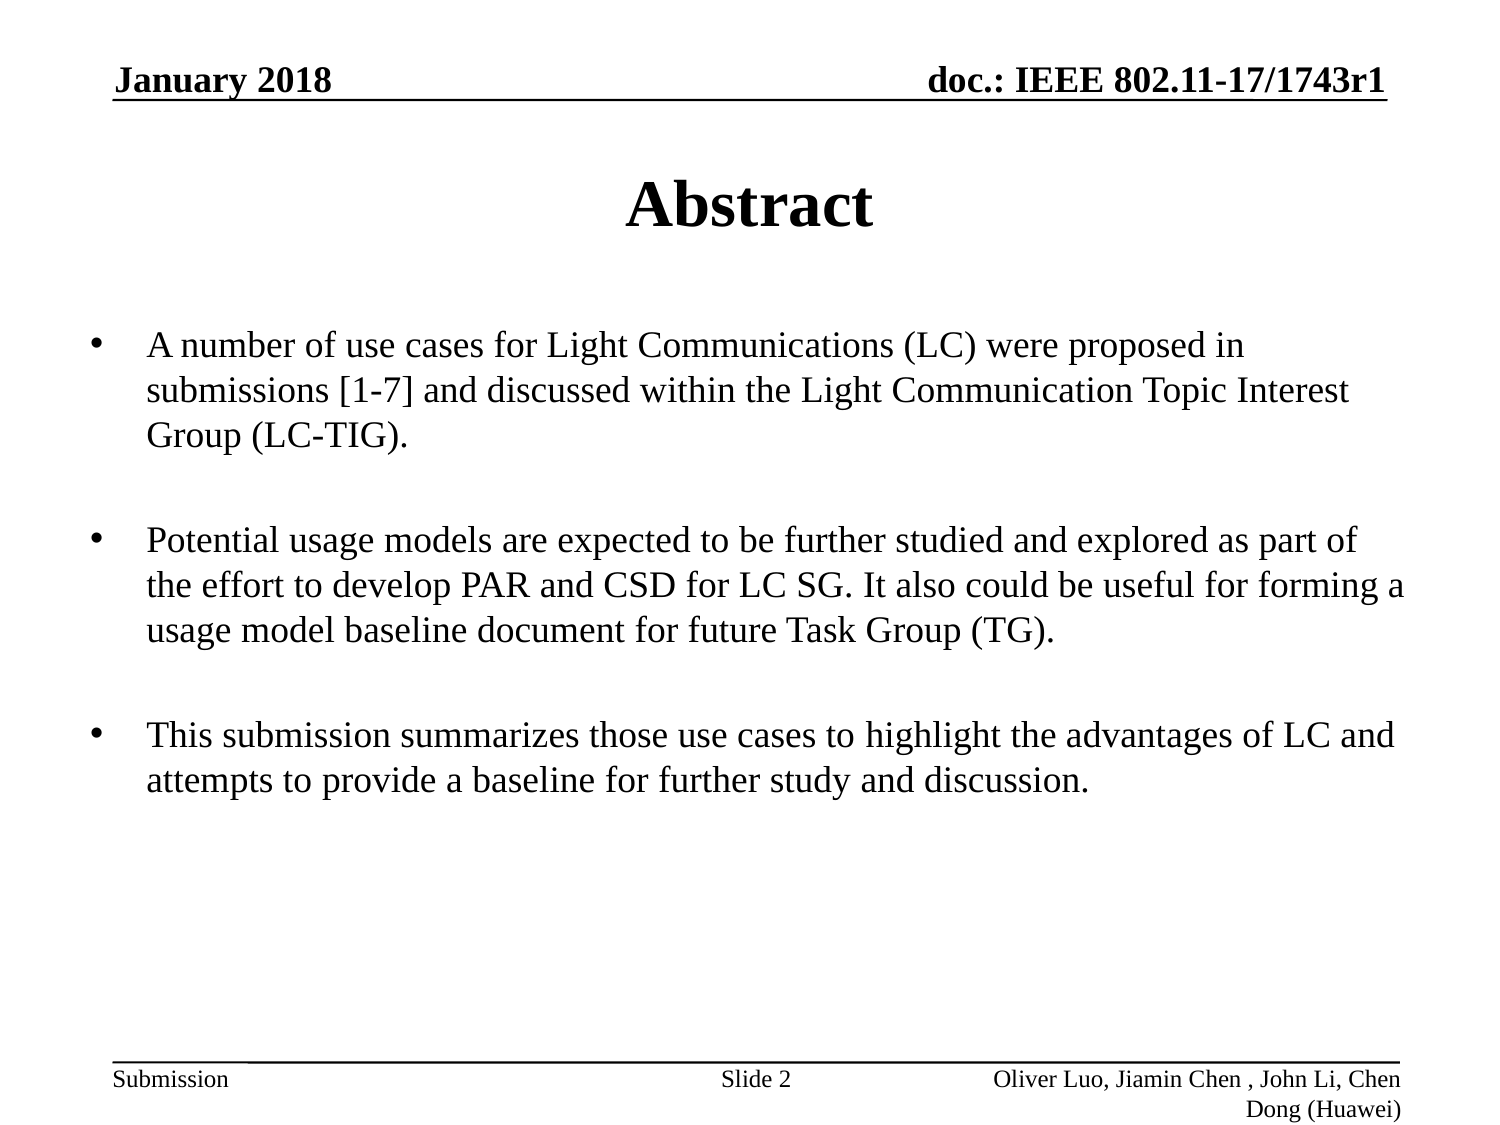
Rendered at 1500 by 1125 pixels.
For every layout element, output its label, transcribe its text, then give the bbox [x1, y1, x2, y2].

text_box A number of use cases for Light Communications (LC) were proposed in submissions [1-7] and discussed within the Light Communication Topic Interest Group (LC-TIG). Potential usage models are expected to be further studied and explored as part of the effort to develop PAR and CSD for LC SG. It also could be useful for forming a usage model baseline document for future Task Group (TG). This submission summarizes those use cases to highlight the advantages of LC and attempts to provide a baseline for further study and discussion. [74, 312, 1425, 1025]
slide_number Slide 2 [712, 1061, 800, 1093]
footer Oliver Luo, Jiamin Chen , John Li, Chen Dong (Huawei) [948, 1061, 1402, 1125]
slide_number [114, 54, 335, 101]
title Abstract [112, 112, 1388, 288]
